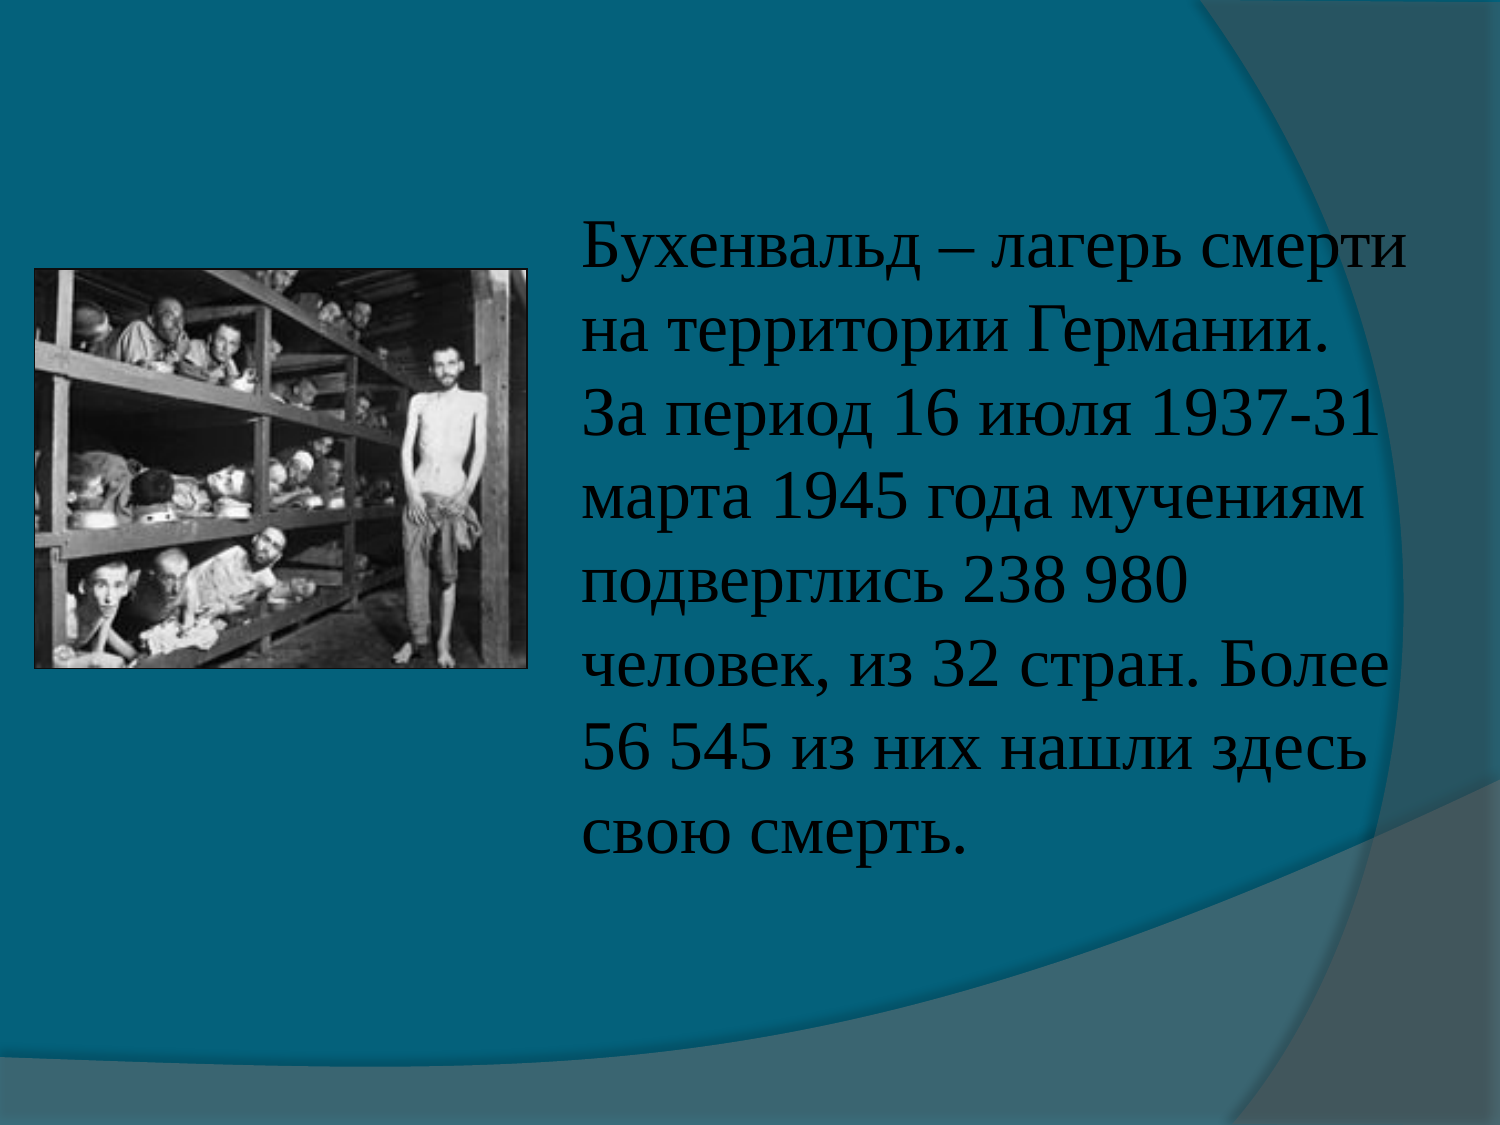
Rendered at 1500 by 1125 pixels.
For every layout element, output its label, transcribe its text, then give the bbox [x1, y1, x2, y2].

title Бухенвальд – лагерь смерти на территории Германии. За период 16 июля 1937-31 марта 1945 года мучениям подверглись 238 980 человек, из 32 стран. Более 56 545 из них нашли здесь свою смерть. [574, 152, 1418, 1020]
picture [35, 269, 527, 668]
